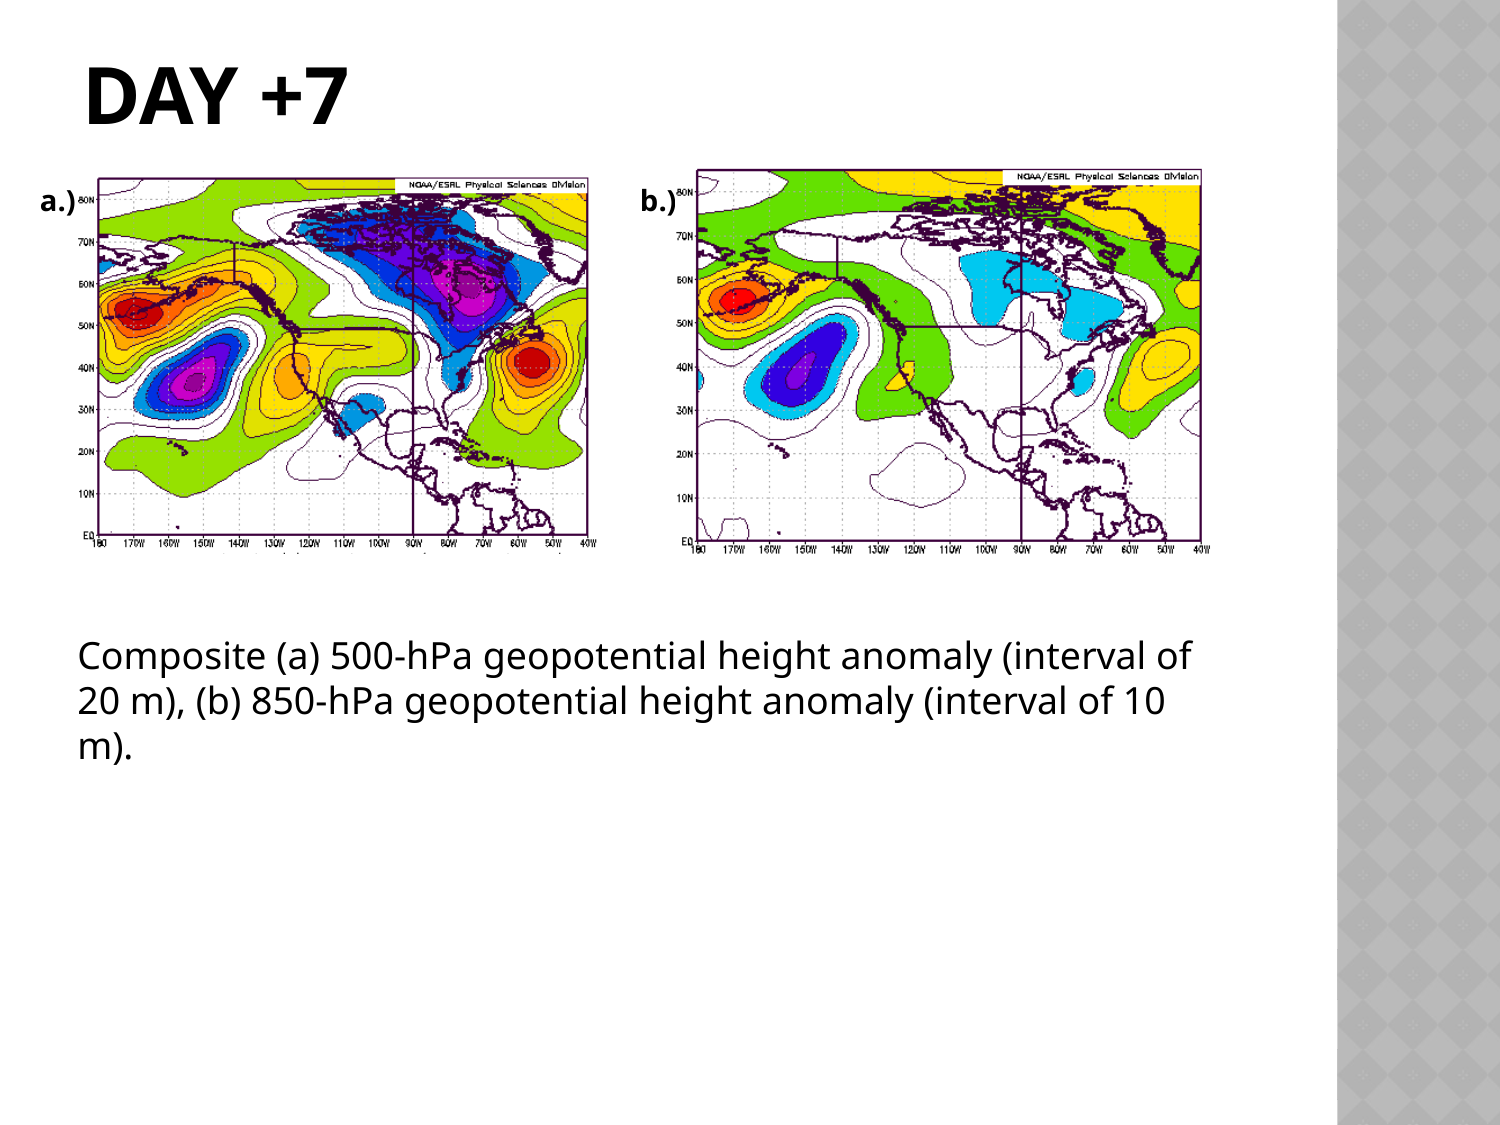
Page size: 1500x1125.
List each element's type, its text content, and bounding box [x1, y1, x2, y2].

text_box Composite (a) 500-hPa geopotential height anomaly (interval of 20 m), (b) 850-hPa geopotential height anomaly (interval of 10 m). [62, 624, 1225, 775]
picture [74, 162, 601, 554]
title Day +7 [75, 37, 1263, 140]
text_box b.) [624, 174, 668, 213]
picture [674, 162, 1213, 559]
text_box a.) [24, 174, 68, 213]
